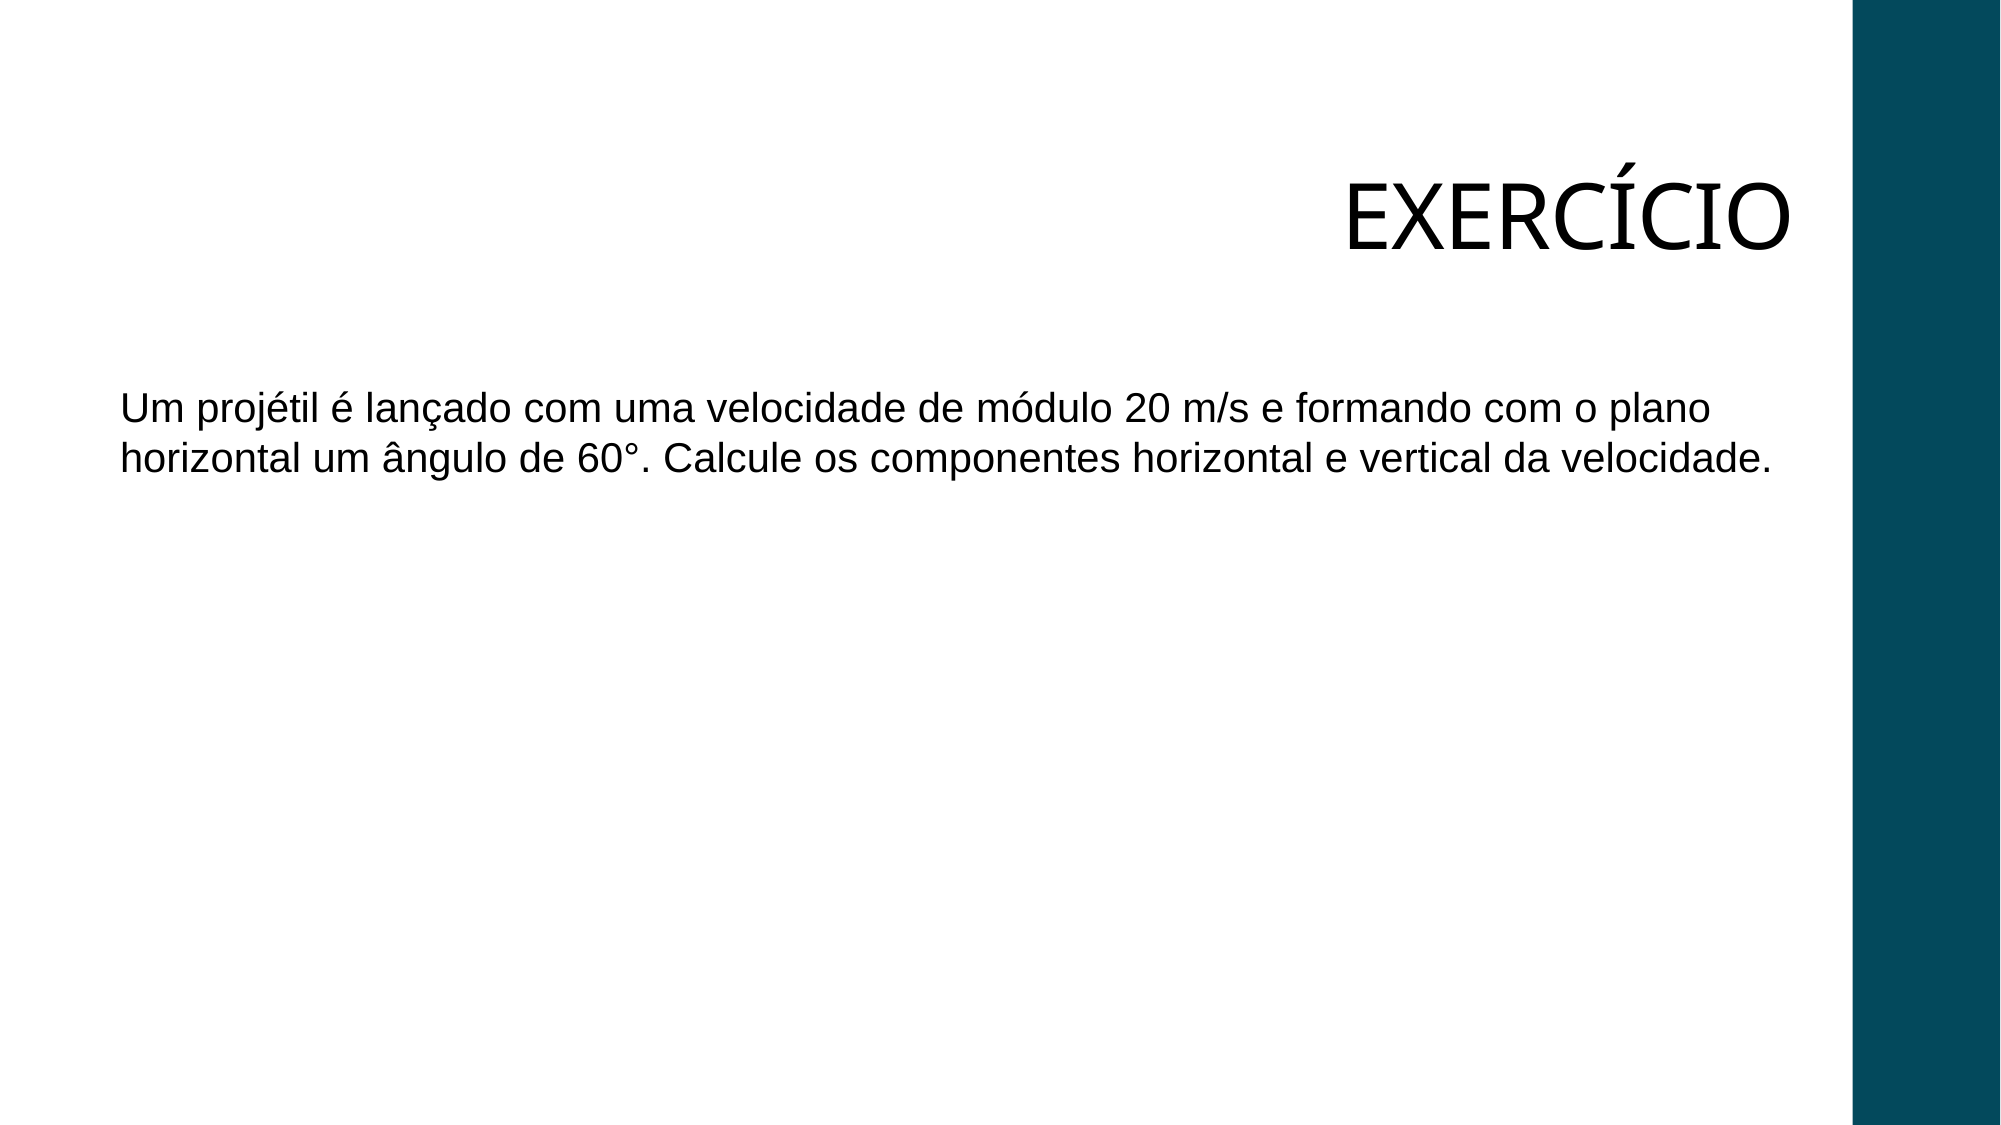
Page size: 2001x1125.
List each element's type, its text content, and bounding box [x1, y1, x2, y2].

text_box Um projétil é lançado com uma velocidade de módulo 20 m/s e formando com o plano horizontal um ângulo de 60°. Calcule os componentes horizontal e vertical da velocidade. [105, 373, 1811, 538]
title EXERCÍCIO [221, 59, 1811, 278]
